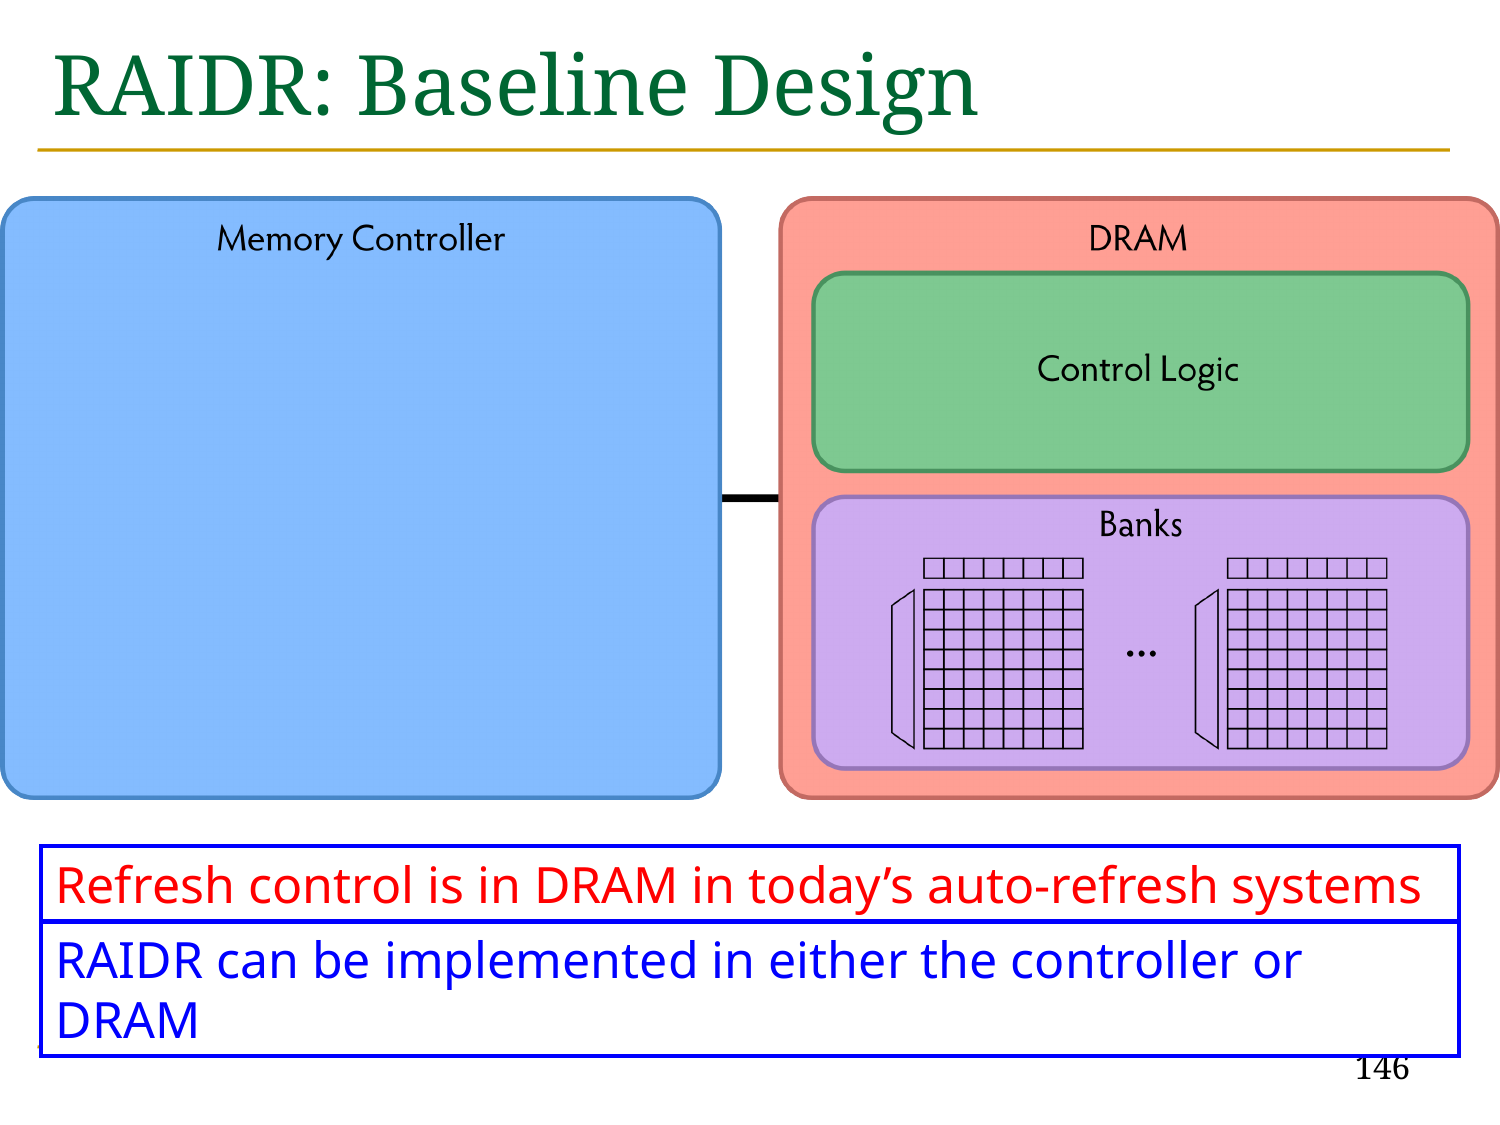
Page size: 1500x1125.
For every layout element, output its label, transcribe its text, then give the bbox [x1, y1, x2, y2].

text_box RAIDR can be implemented in either the controller or DRAM [41, 921, 1459, 1057]
slide_number 146 [1074, 1057, 1426, 1100]
title RAIDR: Baseline Design [37, 24, 1450, 194]
picture [0, 196, 1500, 801]
text_box Refresh control is in DRAM in today’s auto-refresh systems [41, 846, 1459, 921]
